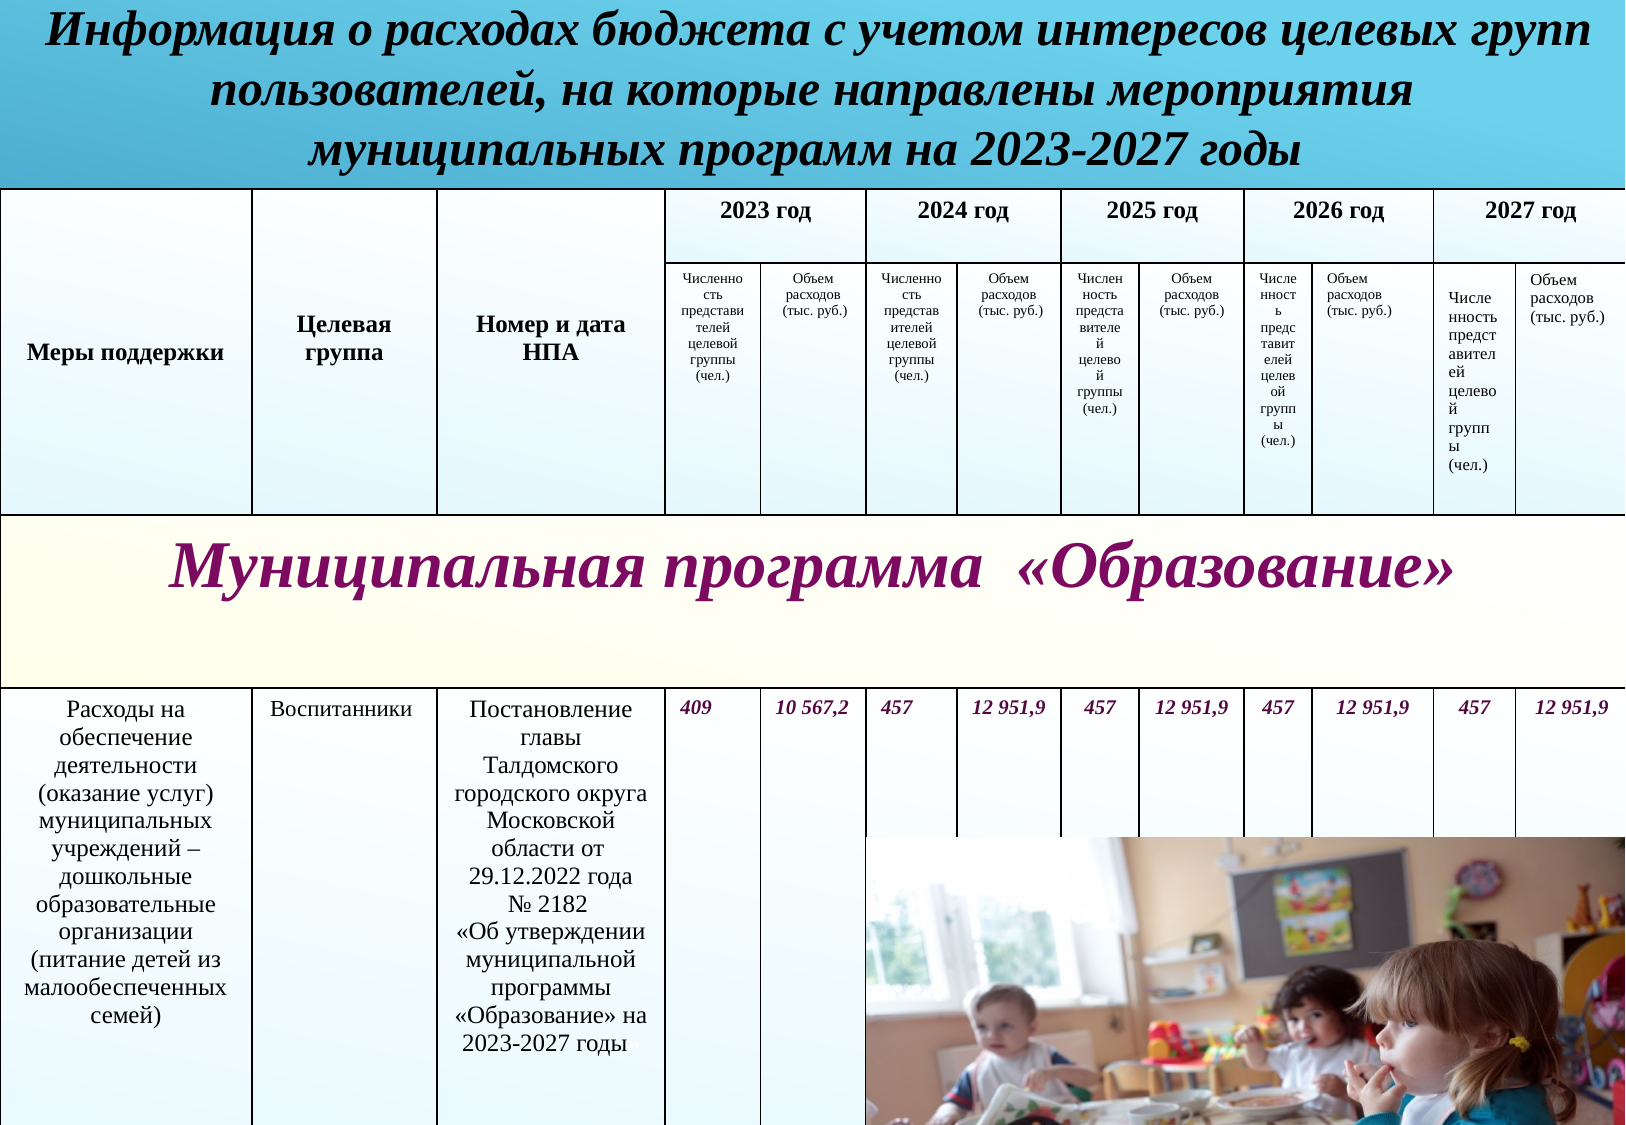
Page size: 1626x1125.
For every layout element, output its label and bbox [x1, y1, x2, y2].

table_cell [761, 689, 865, 1125]
table_cell [1313, 264, 1433, 514]
table_header [1434, 190, 1625, 262]
table_cell [1434, 689, 1515, 837]
table_header [867, 190, 1060, 262]
table_cell [867, 264, 956, 514]
table_header [1245, 190, 1433, 262]
table_header [253, 190, 436, 514]
picture [866, 837, 1625, 1125]
table_cell [1062, 264, 1138, 514]
table_cell [1516, 264, 1625, 514]
table_header [438, 190, 664, 514]
table_cell [1516, 689, 1625, 837]
table_cell [666, 264, 760, 514]
table_cell [1245, 689, 1311, 837]
table_header [1, 190, 251, 514]
table_cell [958, 264, 1060, 514]
table_cell [958, 689, 1060, 837]
table_cell [666, 689, 760, 1125]
text_box [0, 0, 1625, 188]
table_header [666, 190, 865, 262]
table_cell [1313, 689, 1433, 837]
table_header [1062, 190, 1243, 262]
table_cell [1, 689, 251, 1125]
table_cell [1140, 689, 1243, 837]
table_cell [1140, 264, 1243, 514]
table_cell [1434, 264, 1515, 514]
table_cell [253, 689, 436, 1125]
table_cell [438, 689, 664, 1125]
table_cell [1062, 689, 1138, 837]
table_cell [1245, 264, 1311, 514]
table_cell [867, 689, 956, 837]
table_cell [1, 516, 1625, 687]
table_cell [761, 264, 865, 514]
